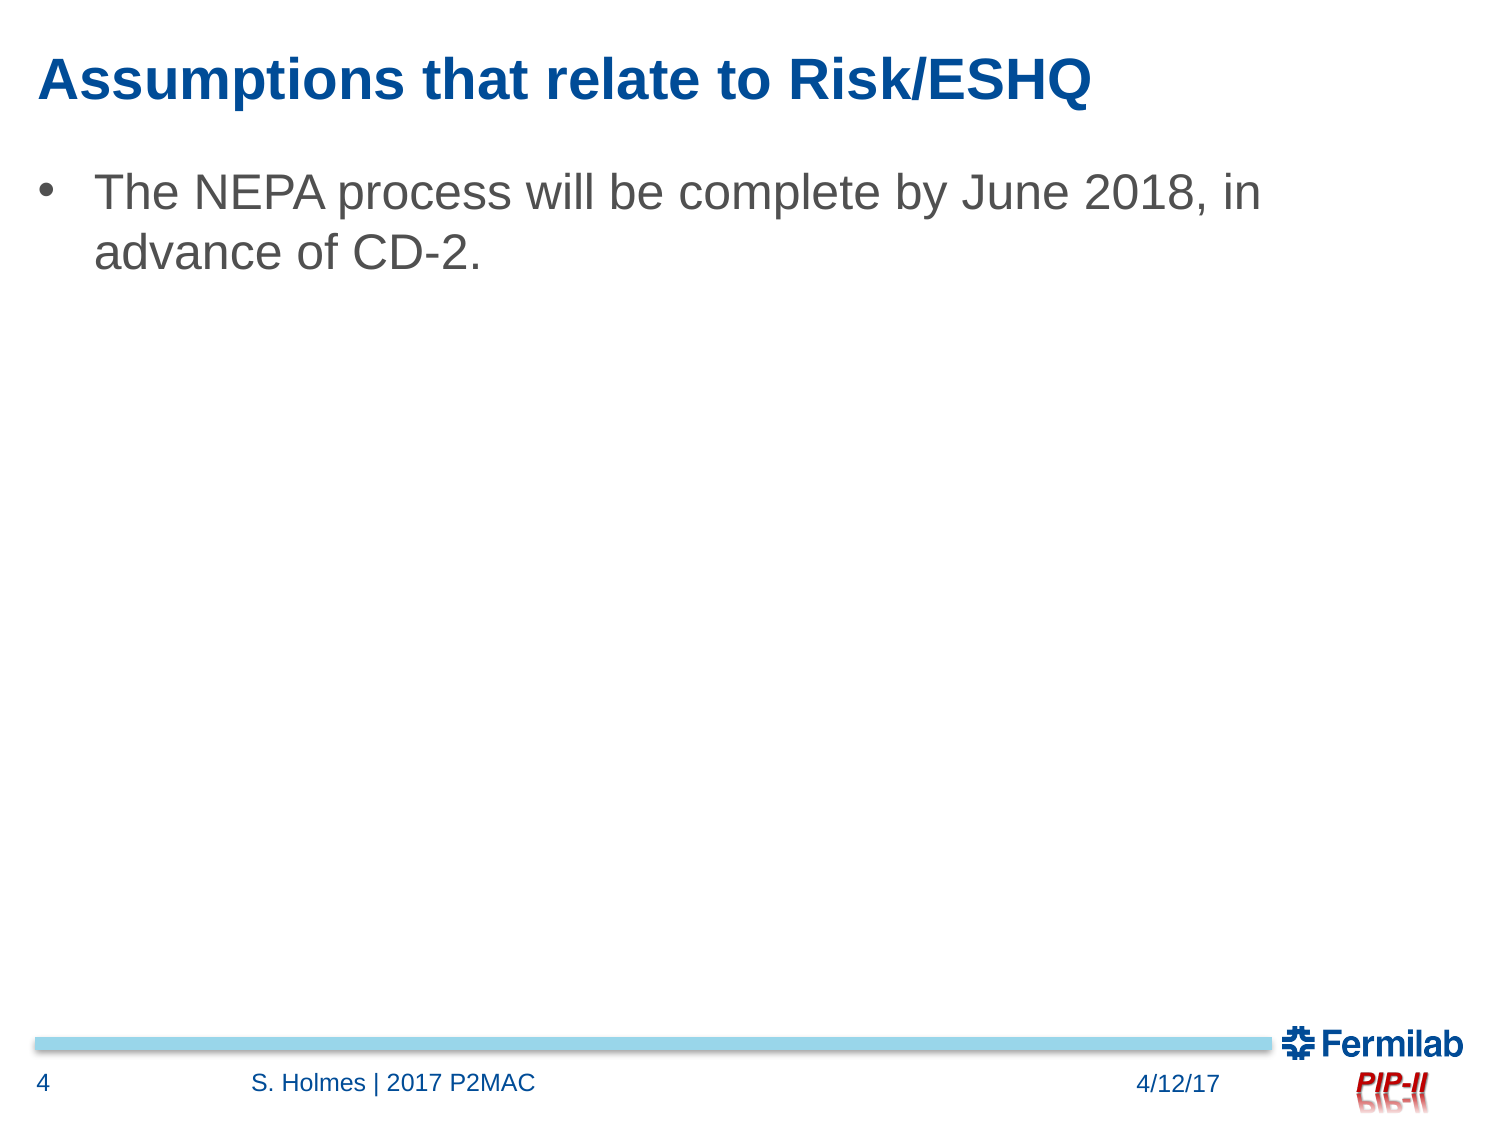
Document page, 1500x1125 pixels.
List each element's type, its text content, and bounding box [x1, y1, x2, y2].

slide_number 4 [36, 1066, 105, 1106]
title Assumptions that relate to Risk/ESHQ [37, 41, 1463, 112]
footer S. Holmes | 2017 P2MAC [251, 1066, 689, 1107]
list The NEPA process will be complete by June 2018, in advance of CD-2. [37, 159, 1461, 990]
picture [1282, 1026, 1463, 1125]
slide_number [1136, 1067, 1266, 1107]
